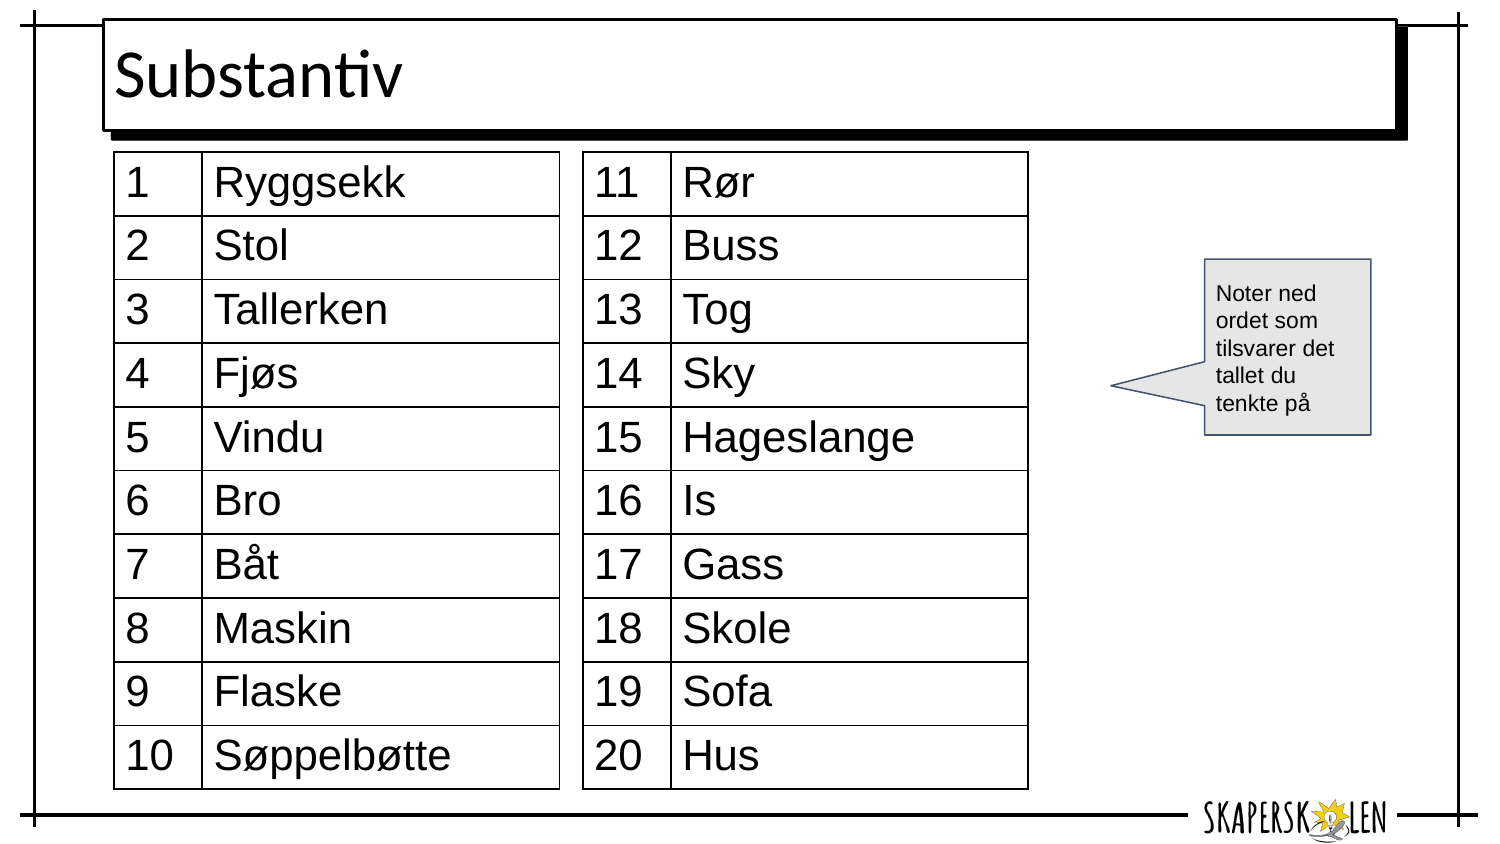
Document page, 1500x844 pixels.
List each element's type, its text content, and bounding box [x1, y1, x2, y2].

table_cell 10 [115, 726, 201, 788]
table_cell 4 [115, 344, 201, 406]
table_cell Buss [672, 217, 1027, 279]
table_cell Stol [203, 217, 559, 279]
table_cell 14 [584, 344, 670, 406]
table_cell Skole [672, 599, 1027, 661]
table_cell 16 [584, 471, 670, 533]
table_cell Hageslange [672, 408, 1027, 470]
table_cell 9 [115, 663, 201, 725]
table_cell Flaske [203, 663, 559, 725]
table_cell Maskin [203, 599, 559, 661]
table_cell Søppelbøtte [203, 726, 559, 788]
table_cell 7 [115, 535, 201, 597]
text_box Noter ned ordet som tilsvarer det tallet du tenkte på [1110, 259, 1371, 436]
table_header Ryggsekk [203, 153, 559, 215]
title Substantiv [102, 18, 1398, 132]
table_cell Sky [672, 344, 1027, 406]
table_header 11 [584, 153, 670, 215]
table_cell 15 [584, 408, 670, 470]
table_cell 2 [115, 217, 201, 279]
table_cell Bro [203, 471, 559, 533]
table_cell Tog [672, 280, 1027, 342]
table_cell 8 [115, 599, 201, 661]
table_cell 12 [584, 217, 670, 279]
table_header Rør [672, 153, 1027, 215]
picture [1202, 799, 1387, 844]
table_cell Fjøs [203, 344, 559, 406]
table_cell 20 [584, 726, 670, 788]
table_cell Tallerken [203, 280, 559, 342]
table_cell Hus [672, 726, 1027, 788]
table_cell 17 [584, 535, 670, 597]
table_cell 18 [584, 599, 670, 661]
table_cell 3 [115, 280, 201, 342]
table_cell 19 [584, 663, 670, 725]
table_cell Gass [672, 535, 1027, 597]
table_cell Is [672, 471, 1027, 533]
table_cell 6 [115, 471, 201, 533]
table_cell 5 [115, 408, 201, 470]
table_cell Sofa [672, 663, 1027, 725]
table_cell 13 [584, 280, 670, 342]
table_cell Vindu [203, 408, 559, 470]
table_cell Båt [203, 535, 559, 597]
table_header 1 [115, 153, 201, 215]
